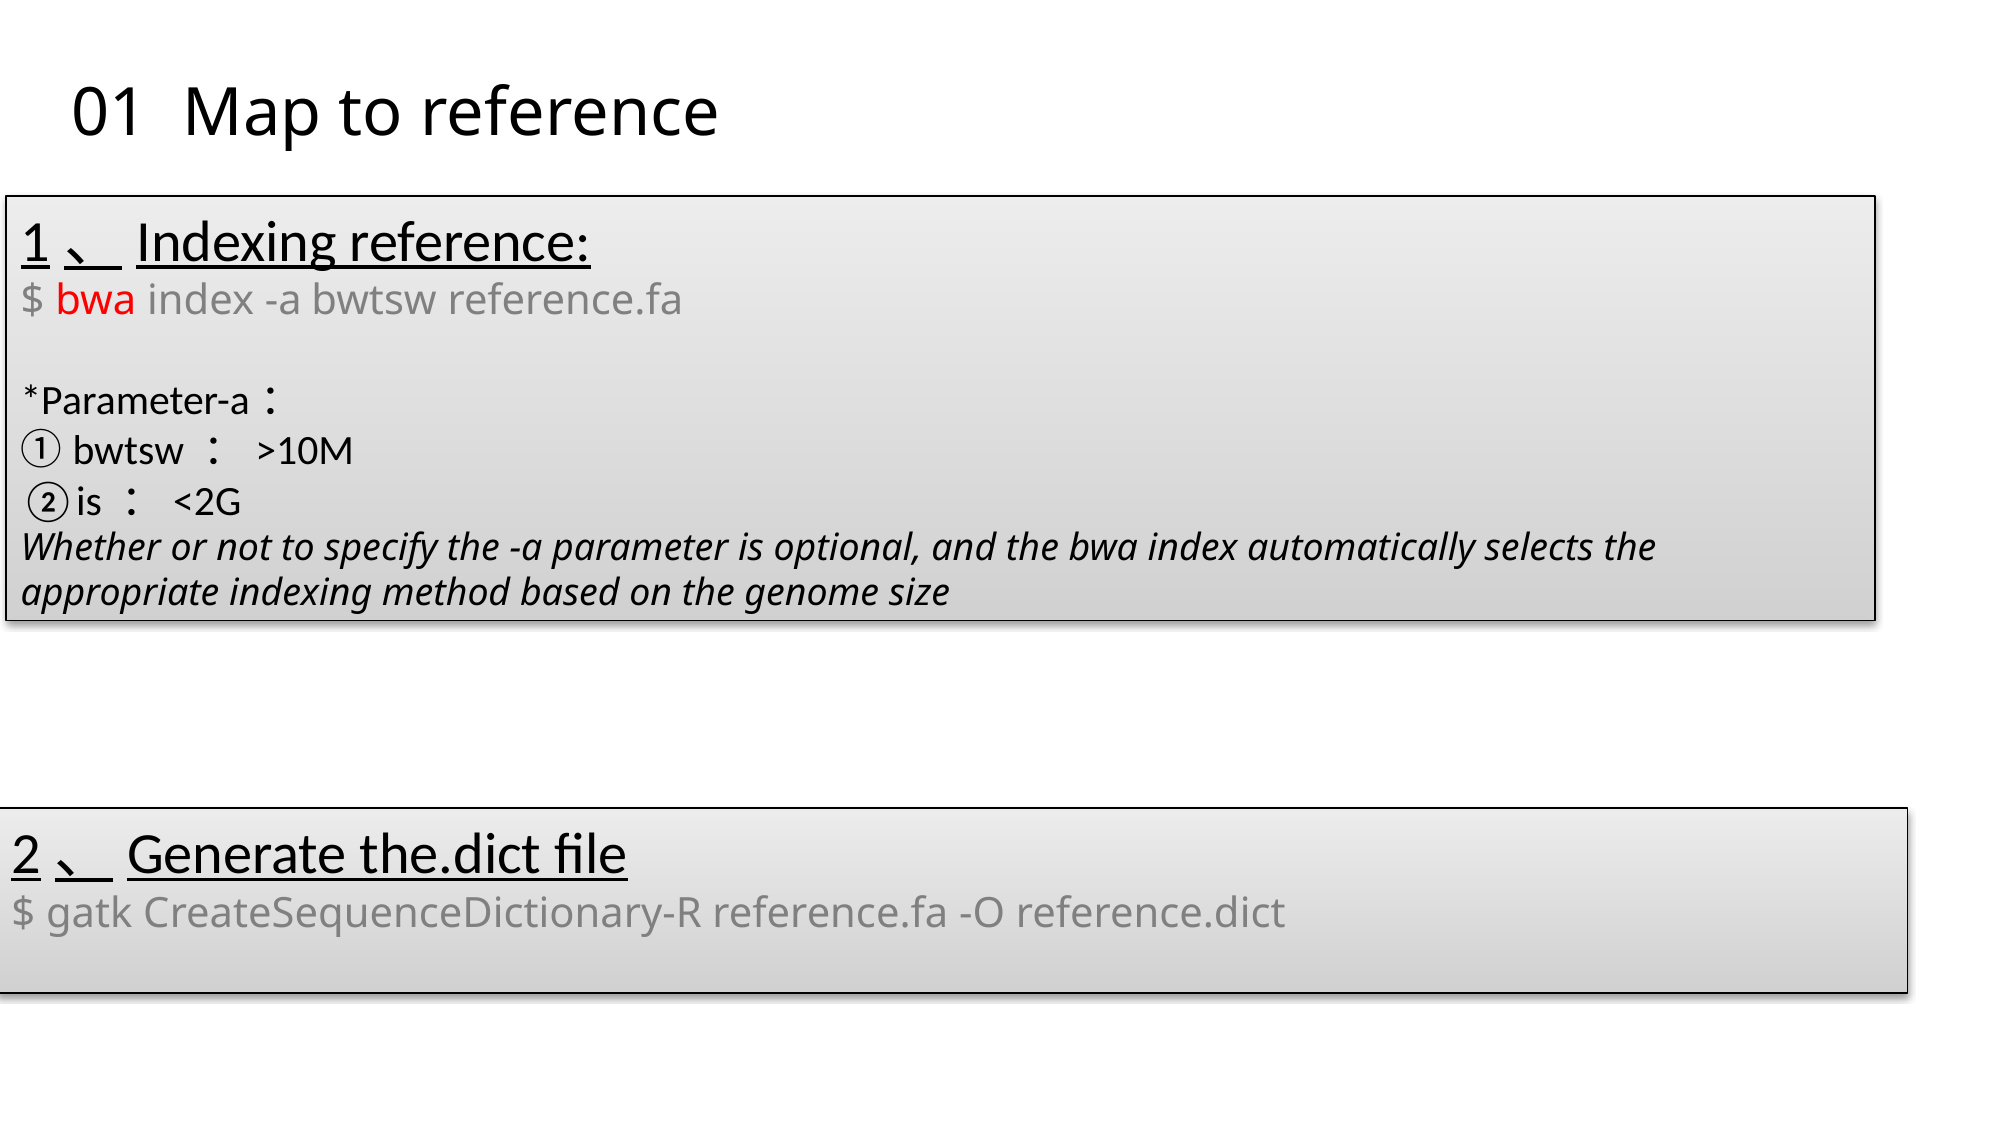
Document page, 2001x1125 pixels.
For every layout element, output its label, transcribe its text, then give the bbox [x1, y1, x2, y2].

text_box 1、Indexing reference: $ bwa index -a bwtsw reference.fa *Parameter-a： ①bwtsw ：>10M ②is ：<2G Whether or not to specify the -a parameter is optional, and the bwa index automatically selects the appropriate indexing method based on the genome size [5, 195, 1876, 621]
text_box 2、Generate the.dict file $ gatk CreateSequenceDictionary-R reference.fa -O reference.dict [0, 807, 1908, 994]
text_box 01 Map to reference [56, 61, 1028, 156]
